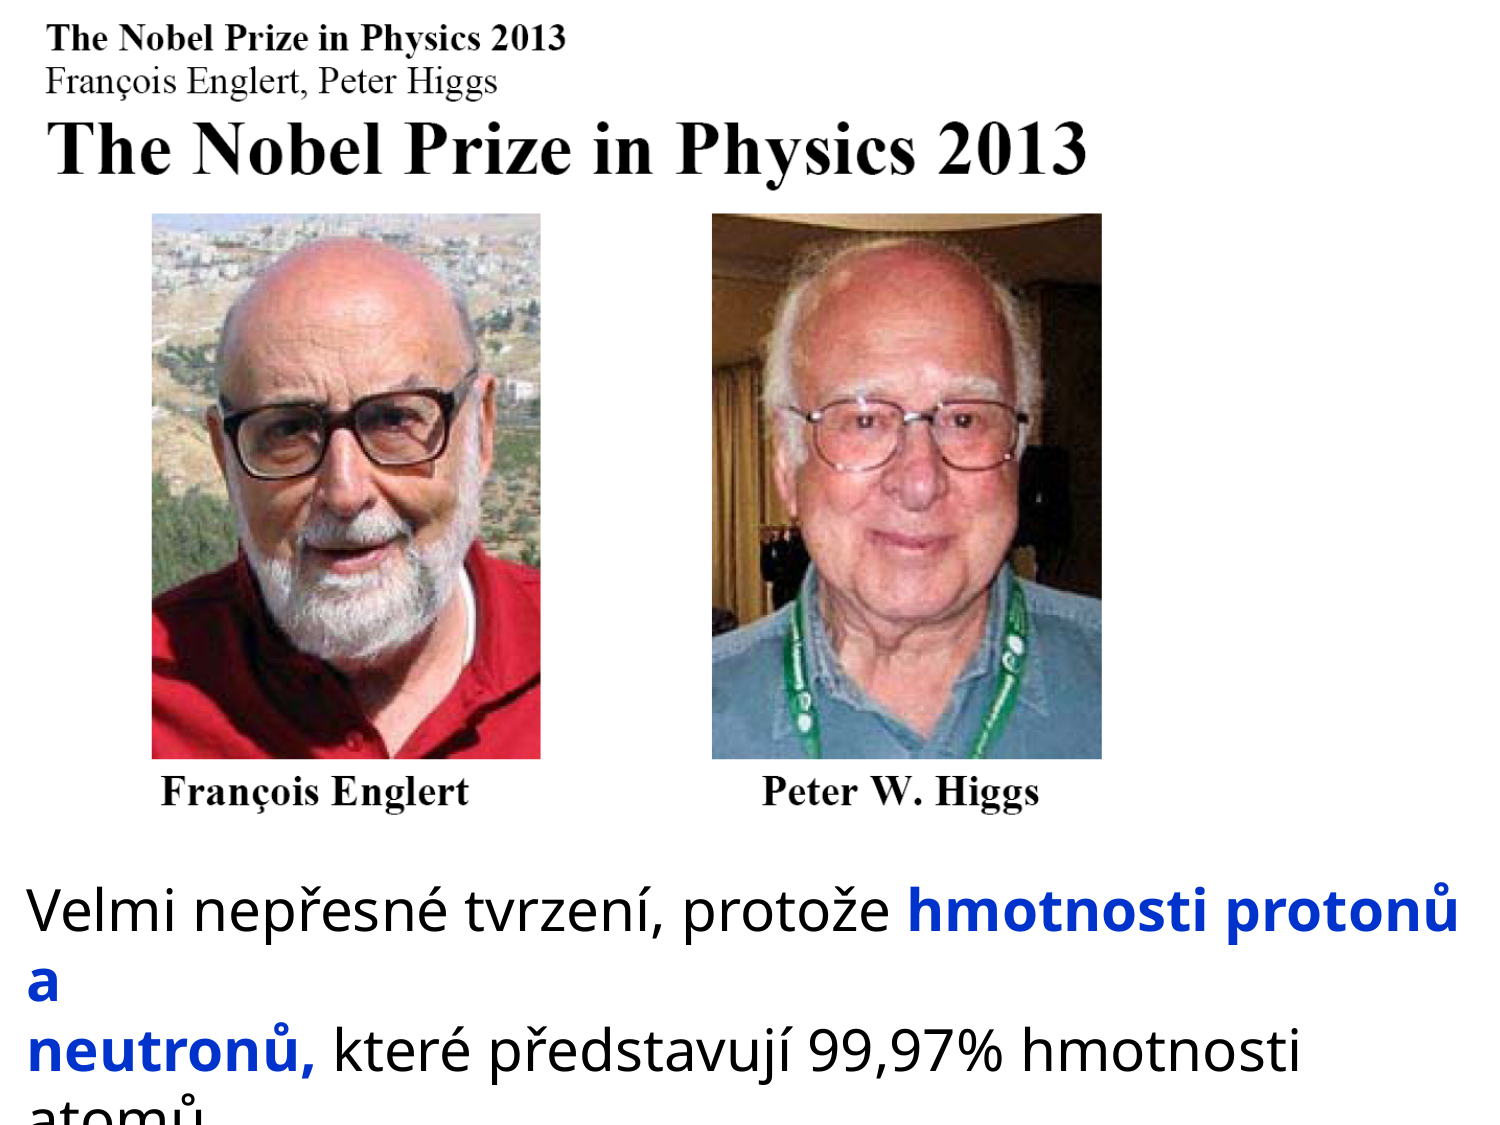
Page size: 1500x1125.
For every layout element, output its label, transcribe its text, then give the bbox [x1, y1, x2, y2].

text_box Velmi nepřesné tvrzení, protože hmotnosti protonů a neutronů, které představují 99,97% hmotnosti atomů, s Higgsovým bosonem nesouvisejí. [11, 865, 1483, 1125]
picture [41, 0, 1476, 1121]
